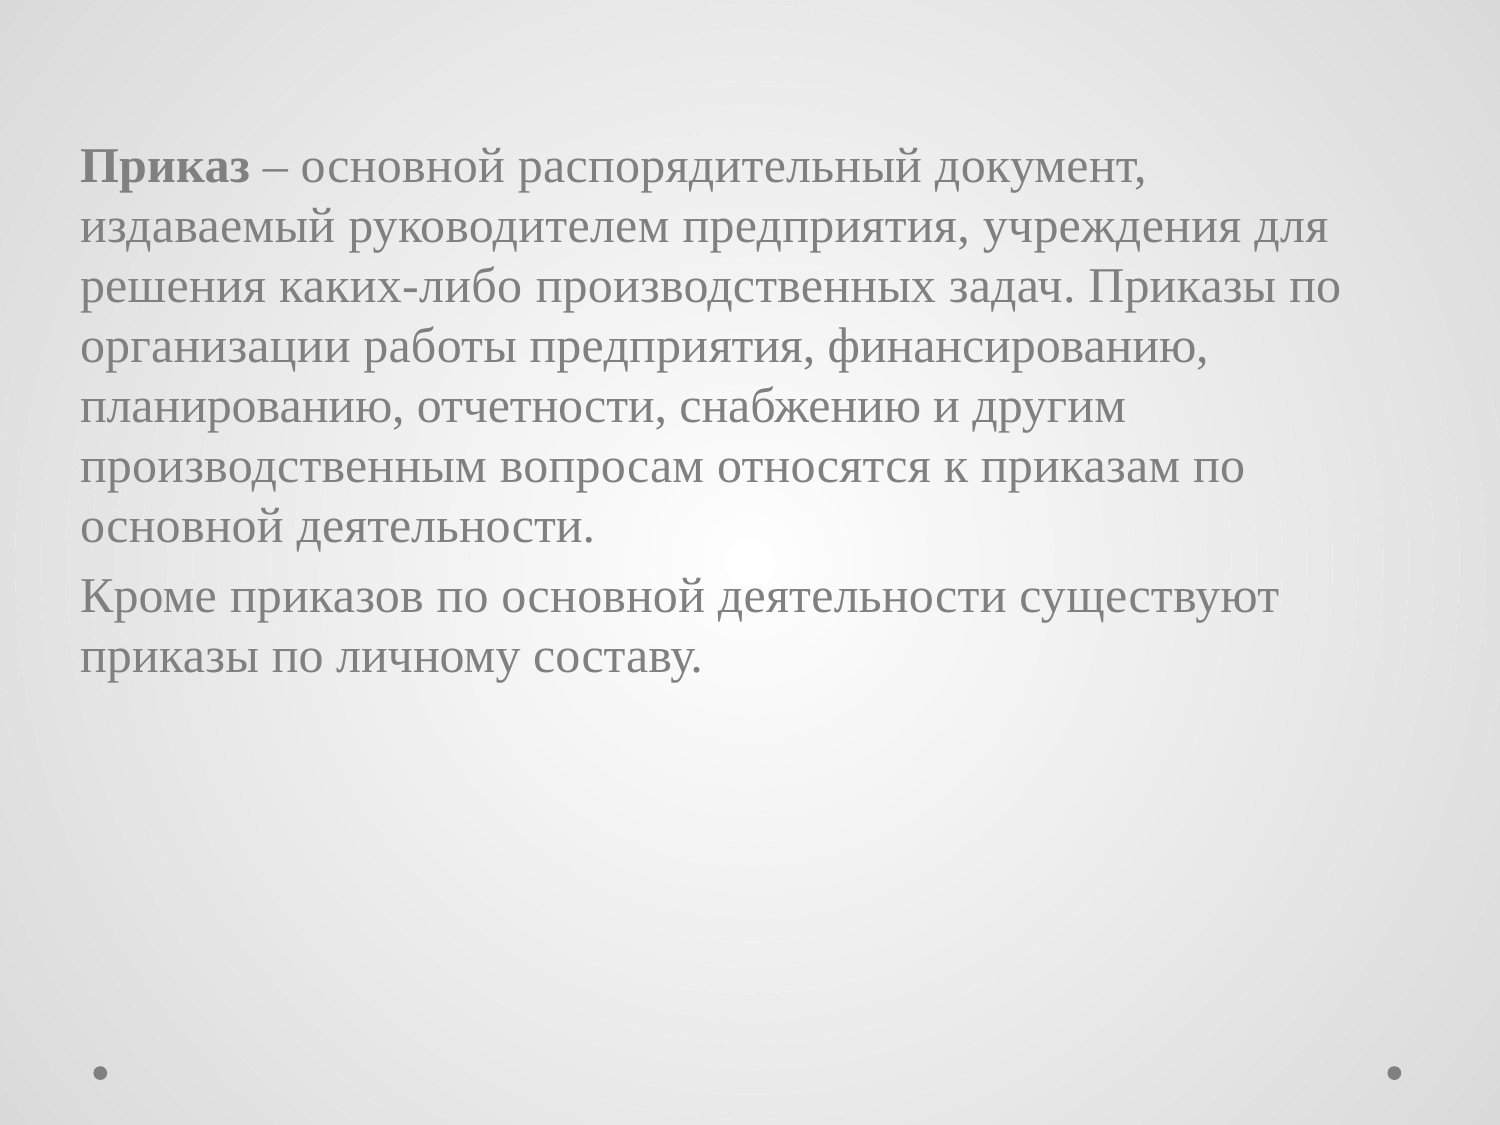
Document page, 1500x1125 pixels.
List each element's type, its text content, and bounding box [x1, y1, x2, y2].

list Приказ – основной распорядительный документ, издаваемый руководителем предприятия, учреждения для решения каких-либо производственных задач. Приказы по организации работы предприятия, финансированию, планированию, отчетности, снабжению и другим производственным вопросам относятся к приказам по основной деятельности. Кроме приказов по основной деятельности существуют приказы по личному составу. [64, 125, 1425, 1005]
